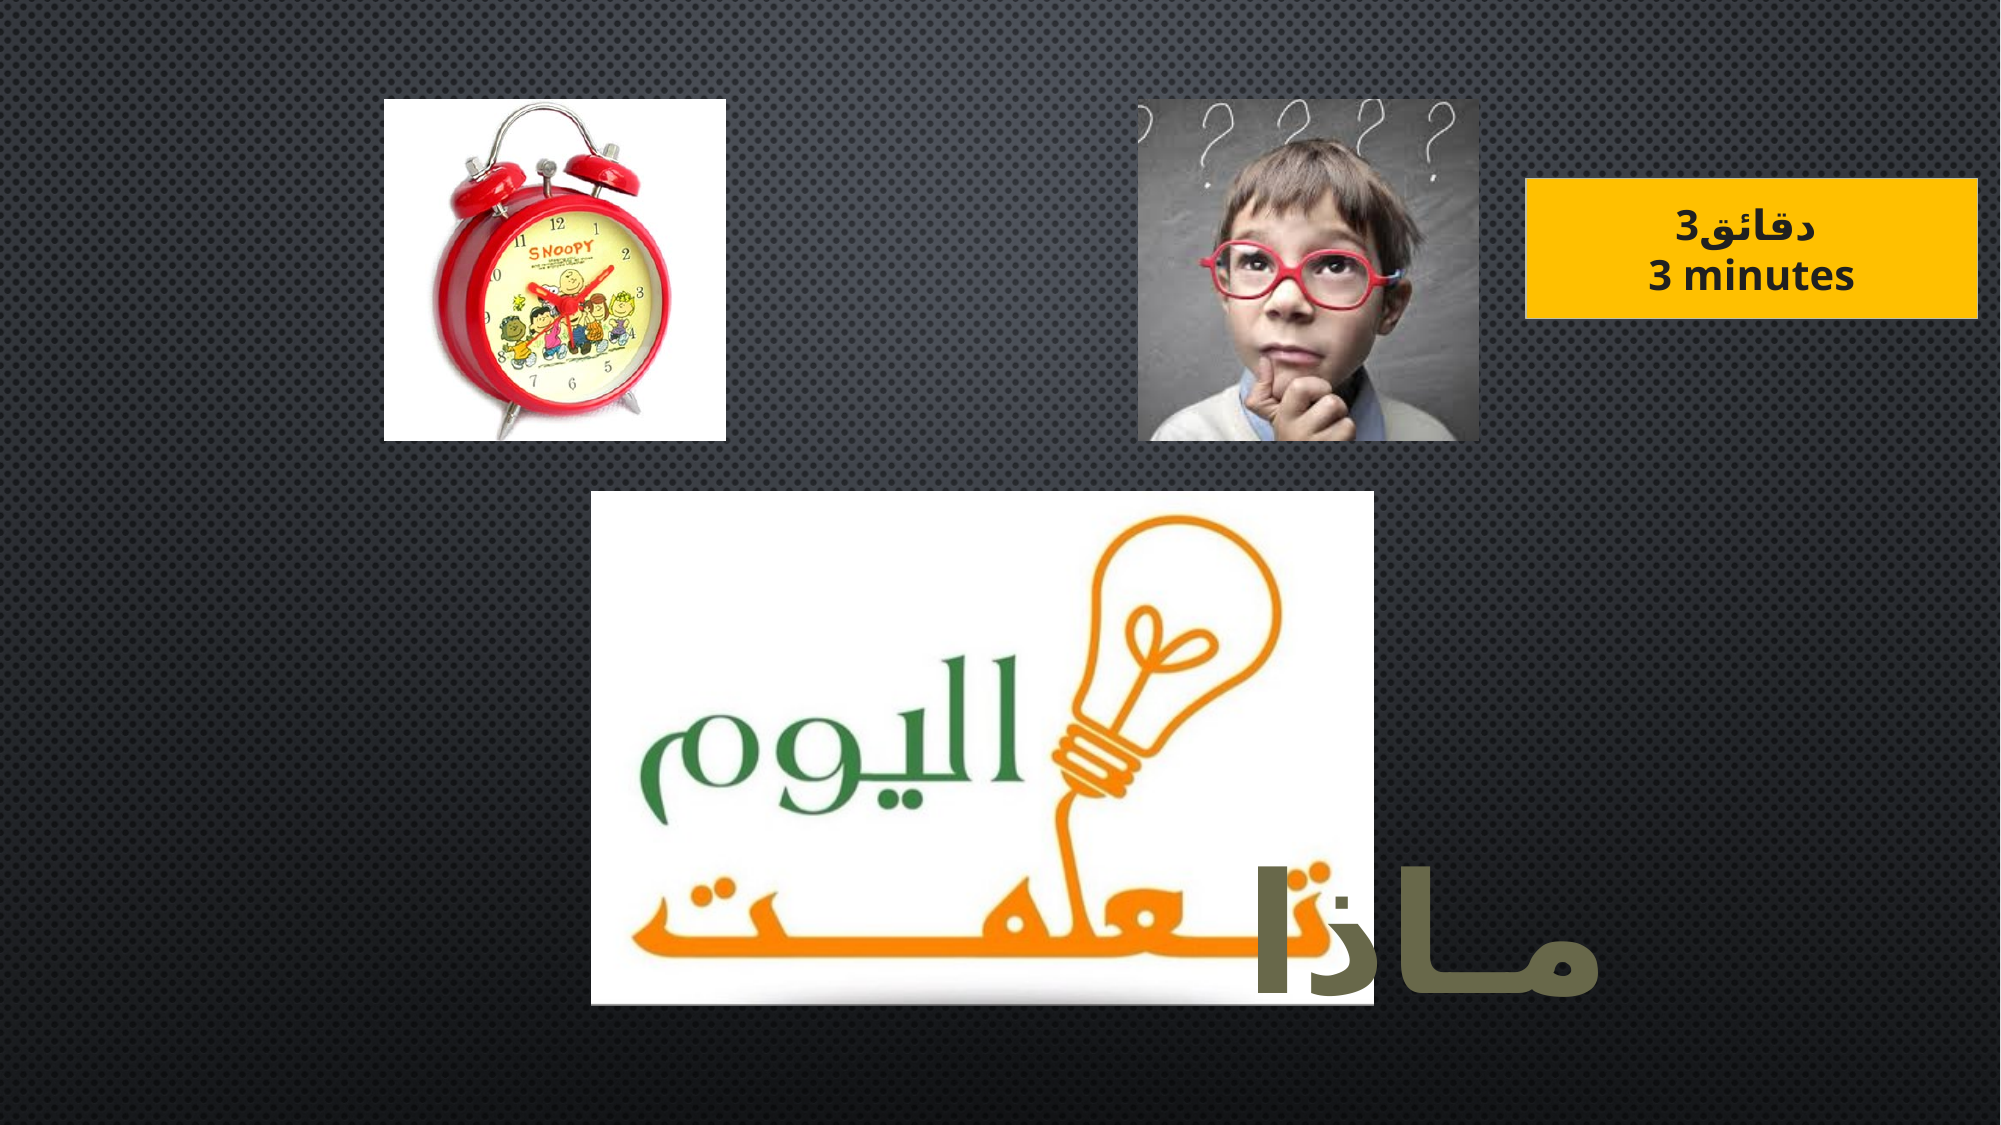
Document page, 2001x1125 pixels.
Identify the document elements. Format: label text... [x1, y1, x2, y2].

text_box 3دقائق 3 minutes [1525, 178, 1978, 319]
picture [1137, 99, 1479, 441]
picture [591, 491, 1375, 1006]
picture [384, 99, 726, 441]
text_box مـاذا [1227, 819, 1625, 1035]
